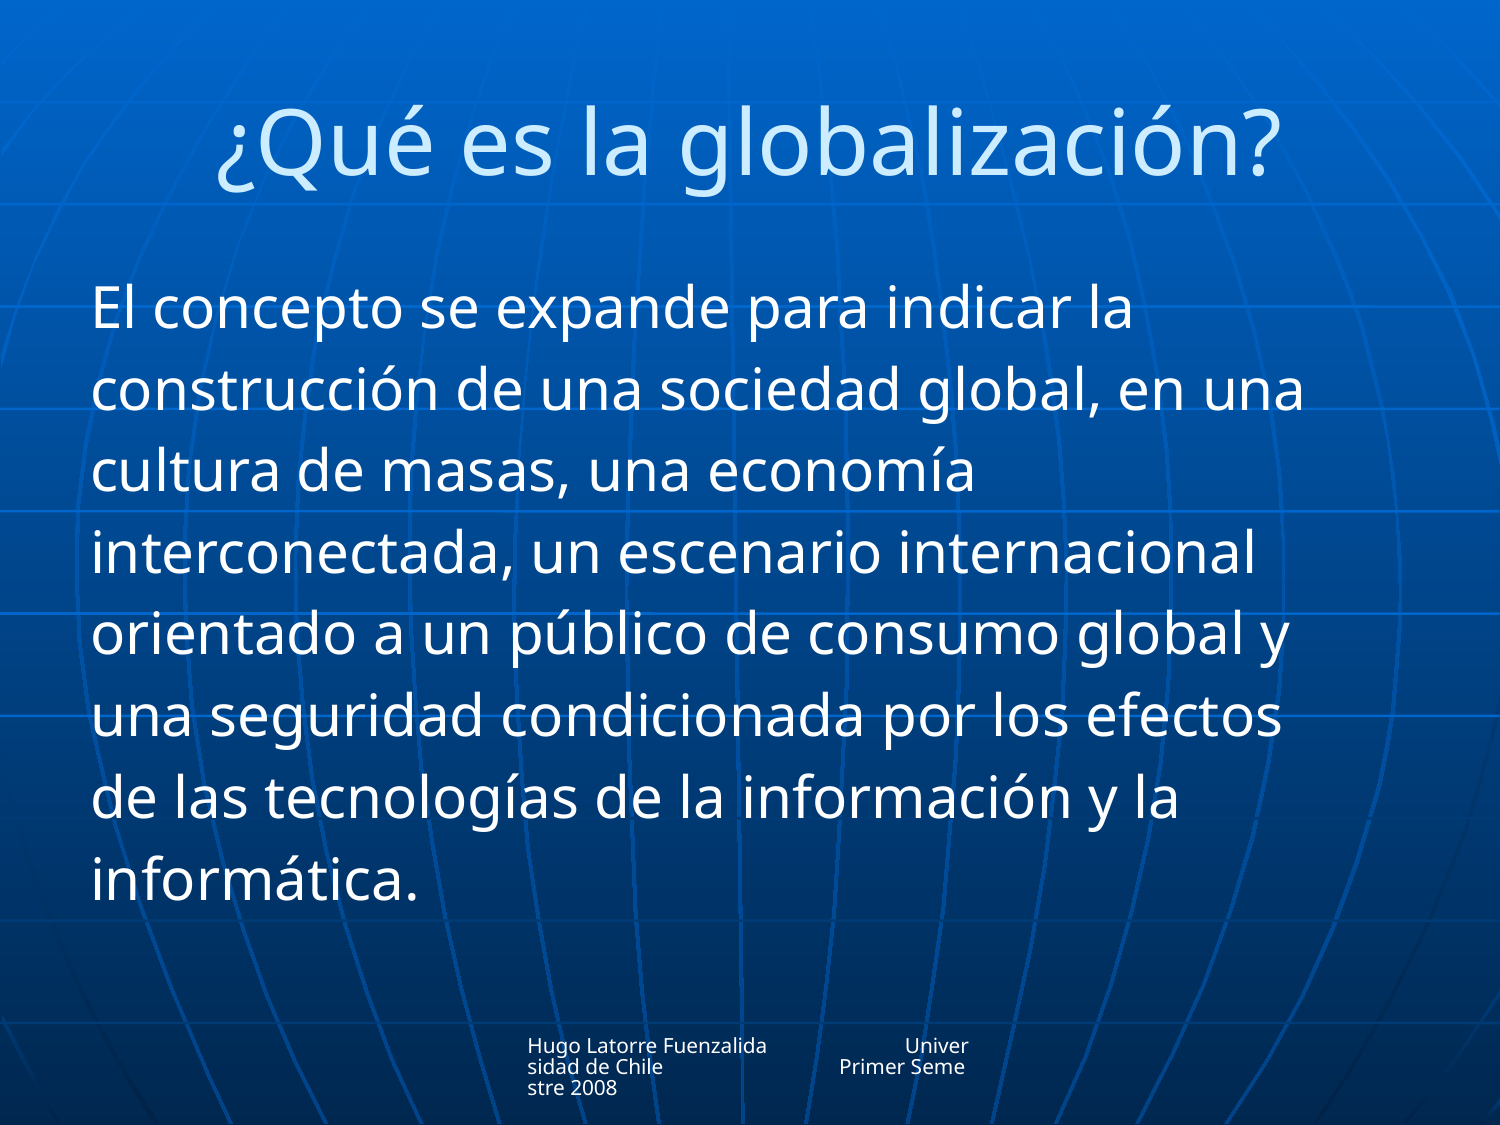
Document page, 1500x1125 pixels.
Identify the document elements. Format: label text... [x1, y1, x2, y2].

list El concepto se expande para indicar la construcción de una sociedad global, en una cultura de masas, una economía interconectada, un escenario internacional orientado a un público de consumo global y una seguridad condicionada por los efectos de las tecnologías de la información y la informática. [74, 262, 1426, 1006]
title ¿Qué es la globalización? [74, 45, 1426, 233]
footer Hugo Latorre Fuenzalida Universidad de Chile Primer Semestre 2008 [512, 1024, 988, 1101]
